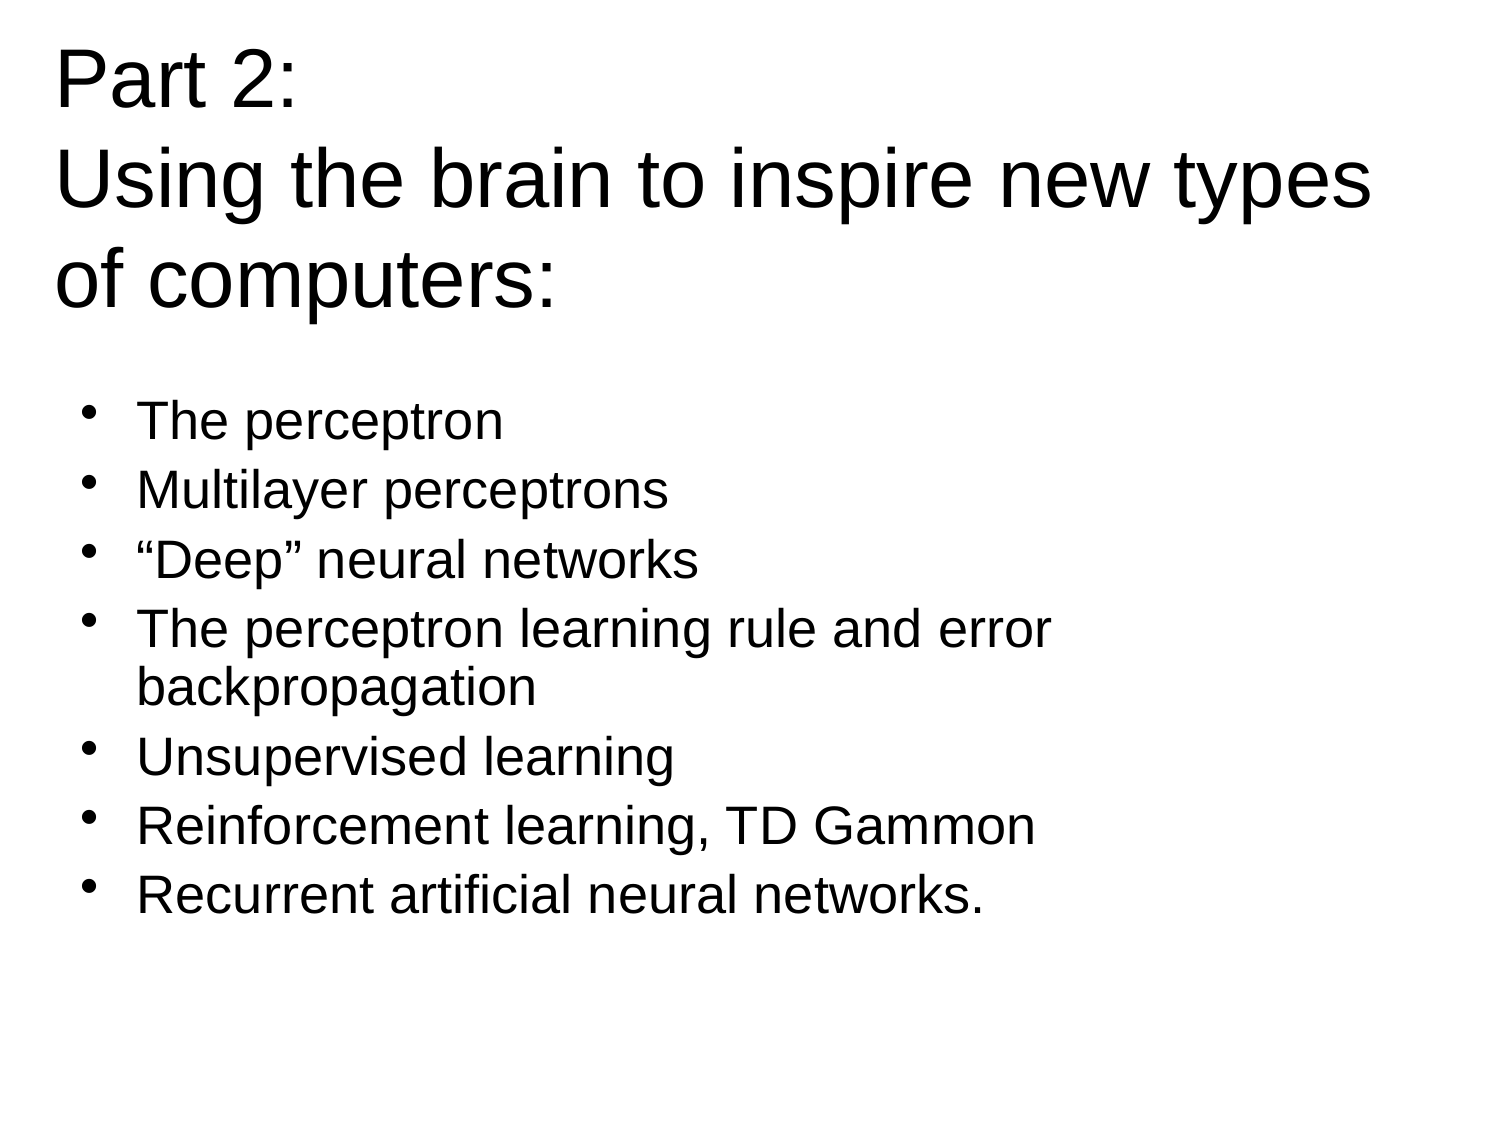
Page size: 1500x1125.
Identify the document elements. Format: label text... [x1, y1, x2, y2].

list The perceptron Multilayer perceptrons “Deep” neural networks The perceptron learning rule and error backpropagation Unsupervised learning Reinforcement learning, TD Gammon Recurrent artificial neural networks. [64, 385, 1415, 929]
title Part 2: Using the brain to inspire new types of computers: [39, 92, 1400, 256]
